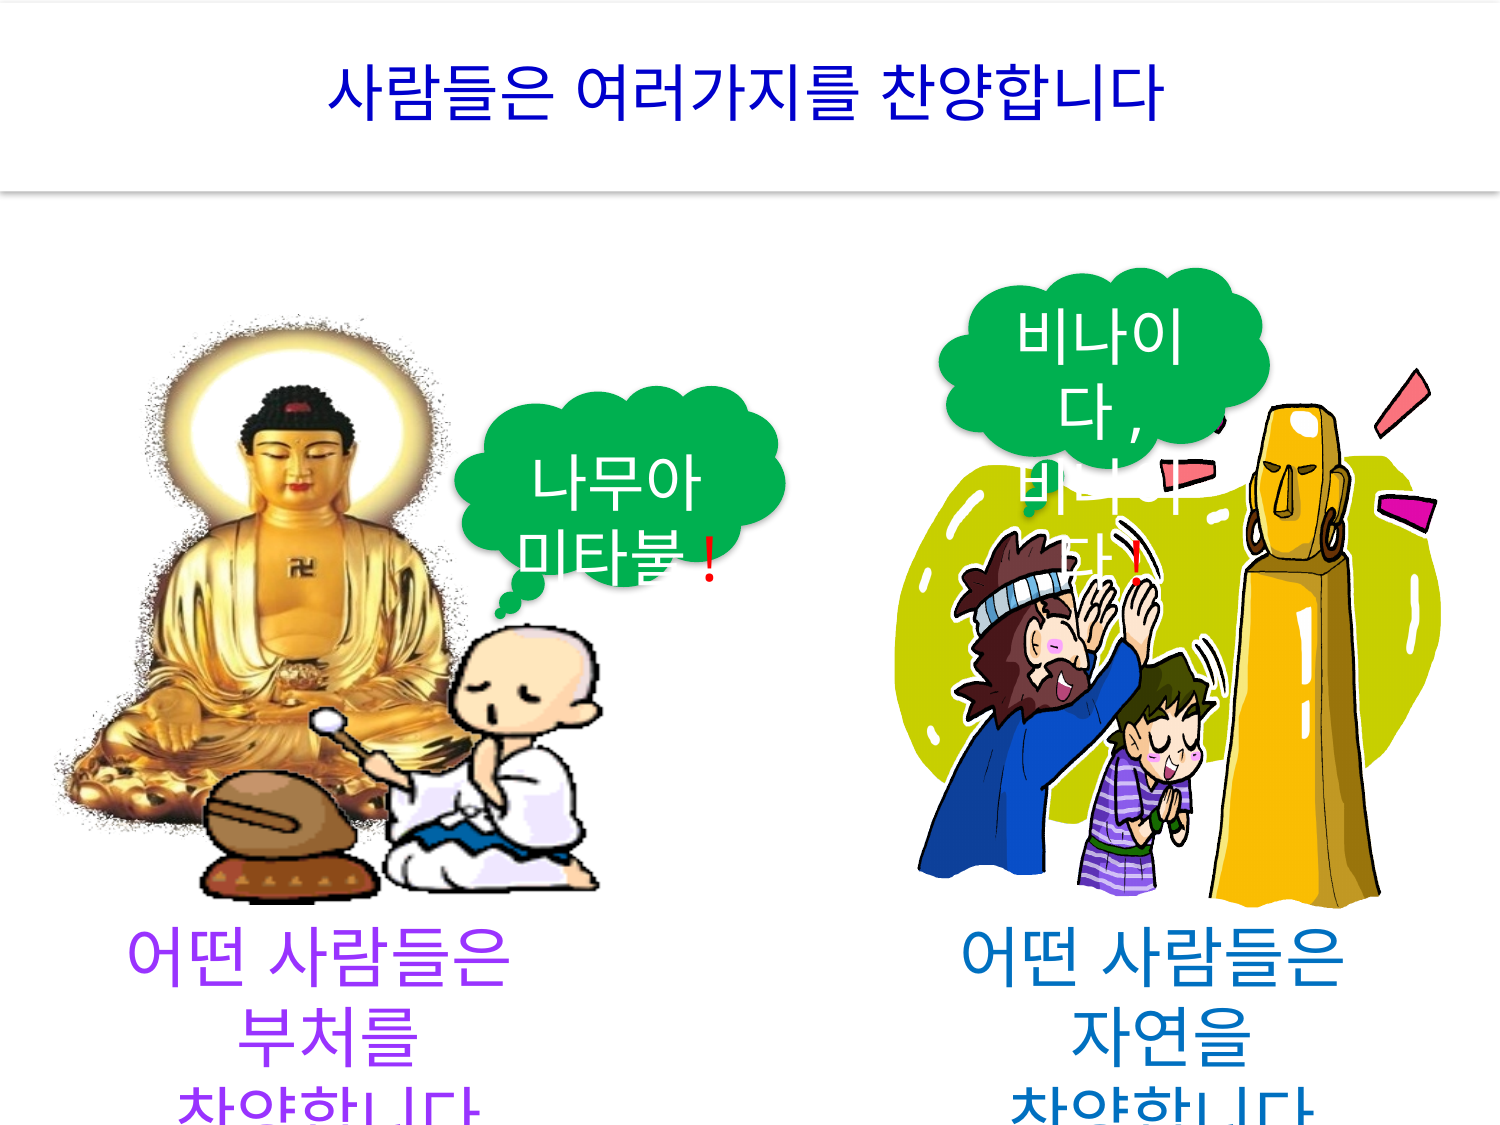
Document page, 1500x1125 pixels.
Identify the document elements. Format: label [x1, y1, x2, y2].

text_box [0, 2, 1500, 192]
text_box [938, 266, 1270, 469]
text_box [43, 314, 621, 1086]
text_box [454, 385, 786, 587]
text_box [892, 329, 1448, 1086]
